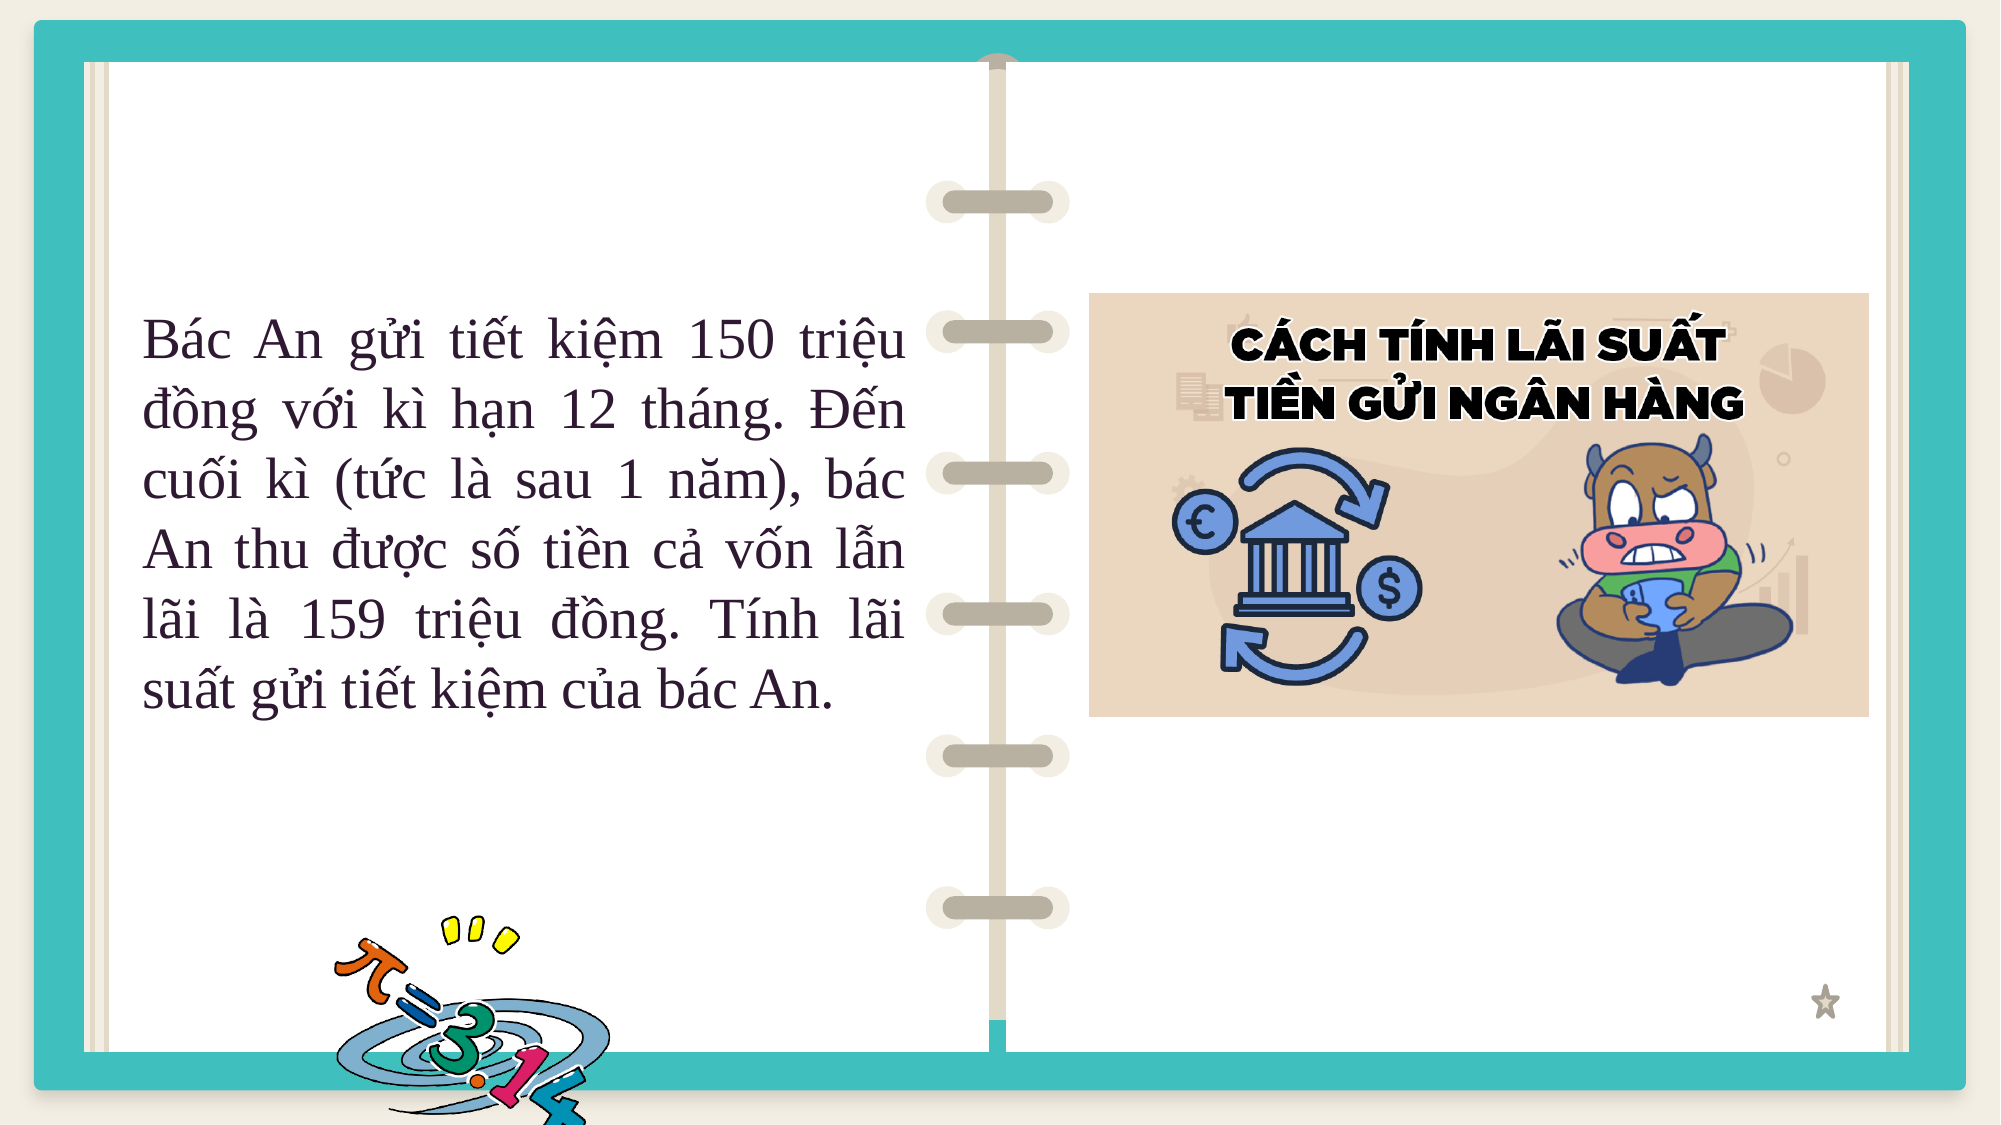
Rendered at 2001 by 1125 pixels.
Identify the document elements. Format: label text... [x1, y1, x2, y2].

picture [287, 868, 633, 1125]
text_box [1811, 983, 1840, 1019]
text_box Bác An gửi tiết kiệm 150 triệu đồng với kì hạn 12 tháng. Đến cuối kì (tức là sau 1 năm), bác An thu được số tiền cả vốn lẫn lãi là 159 triệu đồng. Tính lãi suất gửi tiết kiệm của bác An. [127, 293, 922, 728]
picture [1088, 292, 1869, 718]
